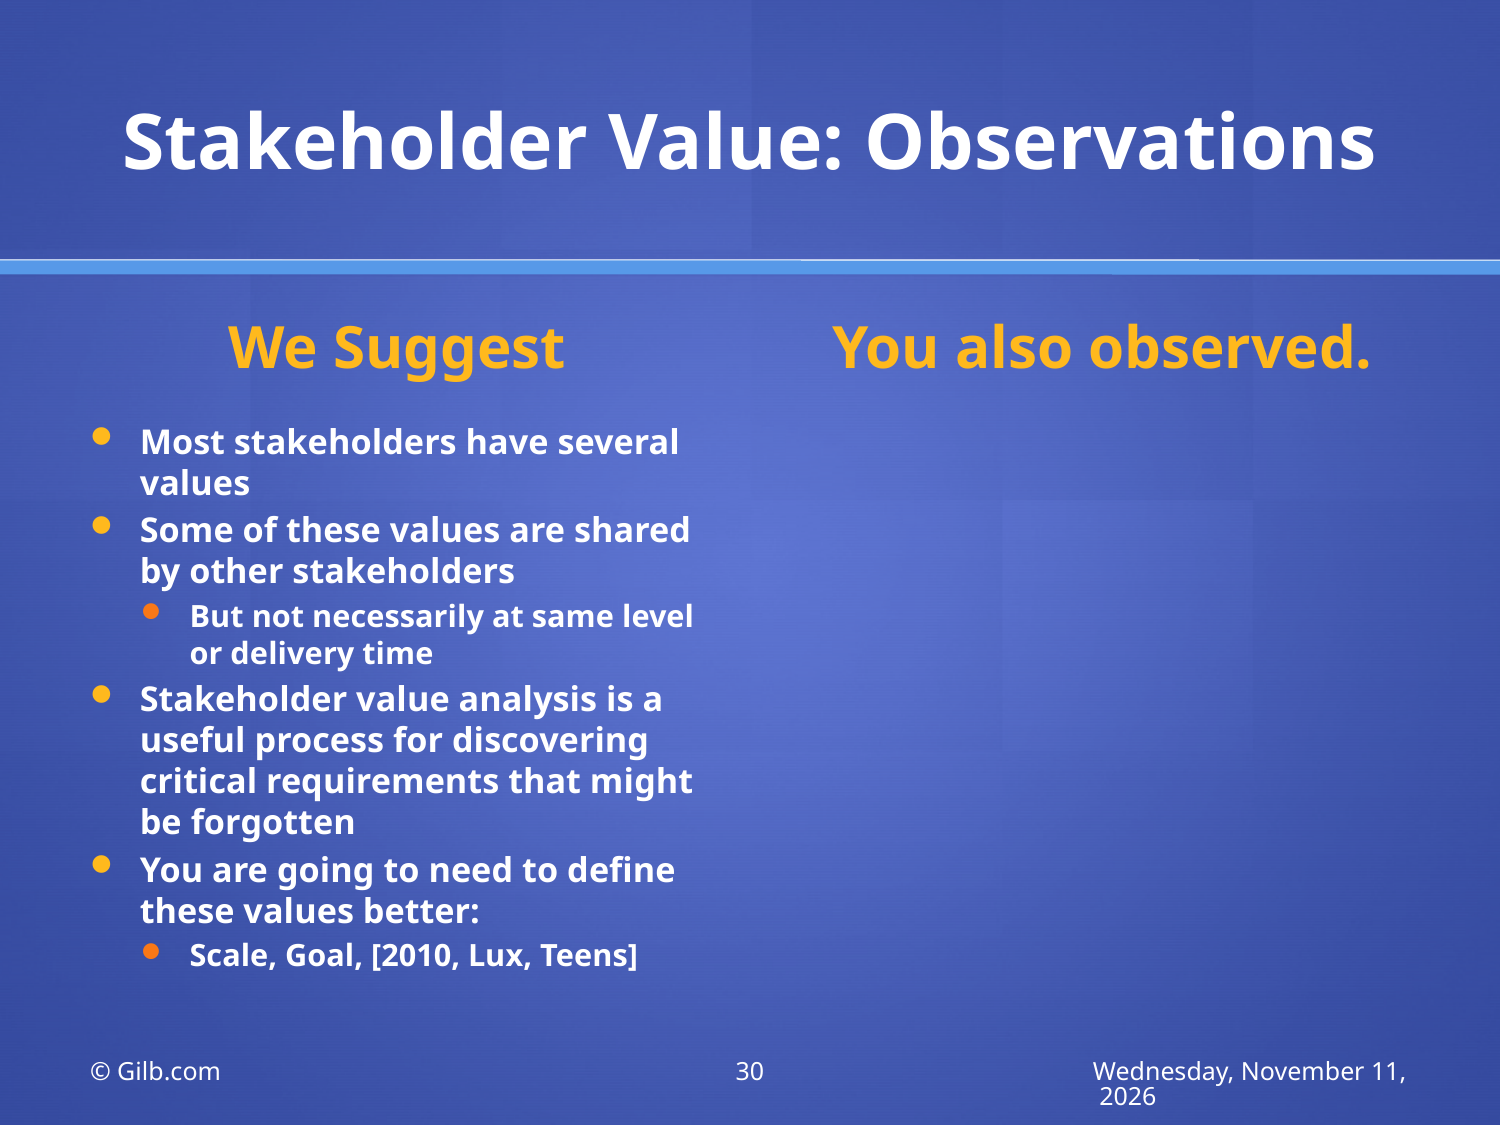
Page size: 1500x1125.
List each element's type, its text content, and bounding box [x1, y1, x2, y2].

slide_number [1077, 1042, 1428, 1103]
list Most stakeholders have several values Some of these values are shared by other stakeholders But not necessarily at same level or delivery time Stakeholder value analysis is a useful process for discovering critical requirements that might be forgotten You are going to need to define these values better: Scale, Goal, [2010, Lux, Teens] [75, 412, 720, 991]
list You also observed. [780, 284, 1425, 407]
title Stakeholder Value: Observations [75, 45, 1425, 233]
list We Suggest [75, 284, 720, 407]
footer © Gilb.com [75, 1042, 550, 1103]
slide_number 30 [699, 1042, 800, 1103]
